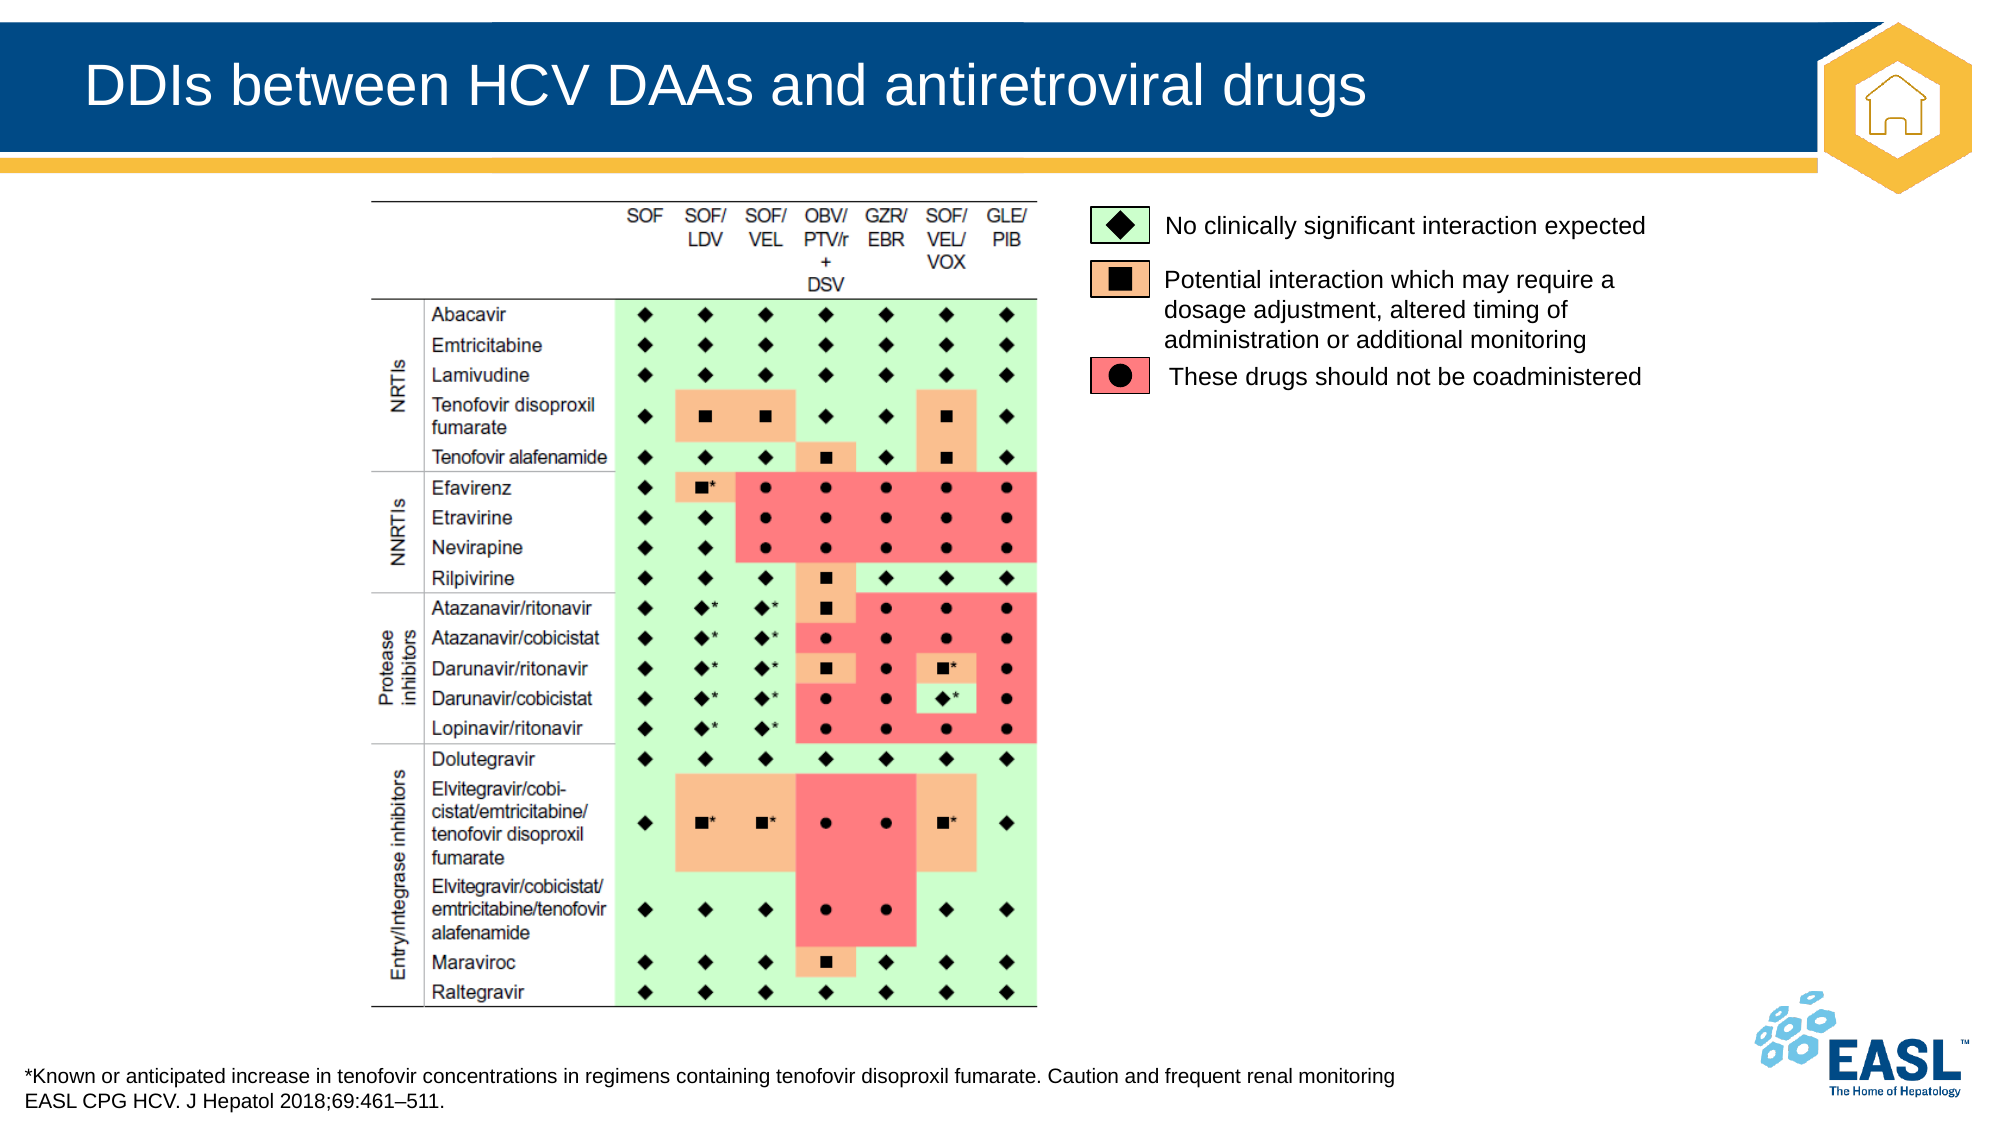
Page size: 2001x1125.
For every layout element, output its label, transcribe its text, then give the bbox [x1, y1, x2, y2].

picture [1750, 987, 1972, 1100]
list *Known or anticipated increase in tenofovir concentrations in regimens containing tenofovir disoproxil fumarate. Caution and frequent renal monitoring EASL CPG HCV. J Hepatol 2018;69:461–511. [1, 1062, 1646, 1125]
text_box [1091, 202, 1664, 399]
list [363, 194, 1047, 1011]
picture [0, 22, 1972, 194]
title DDIs between HCV DAAs and antiretroviral drugs [69, 23, 1792, 150]
